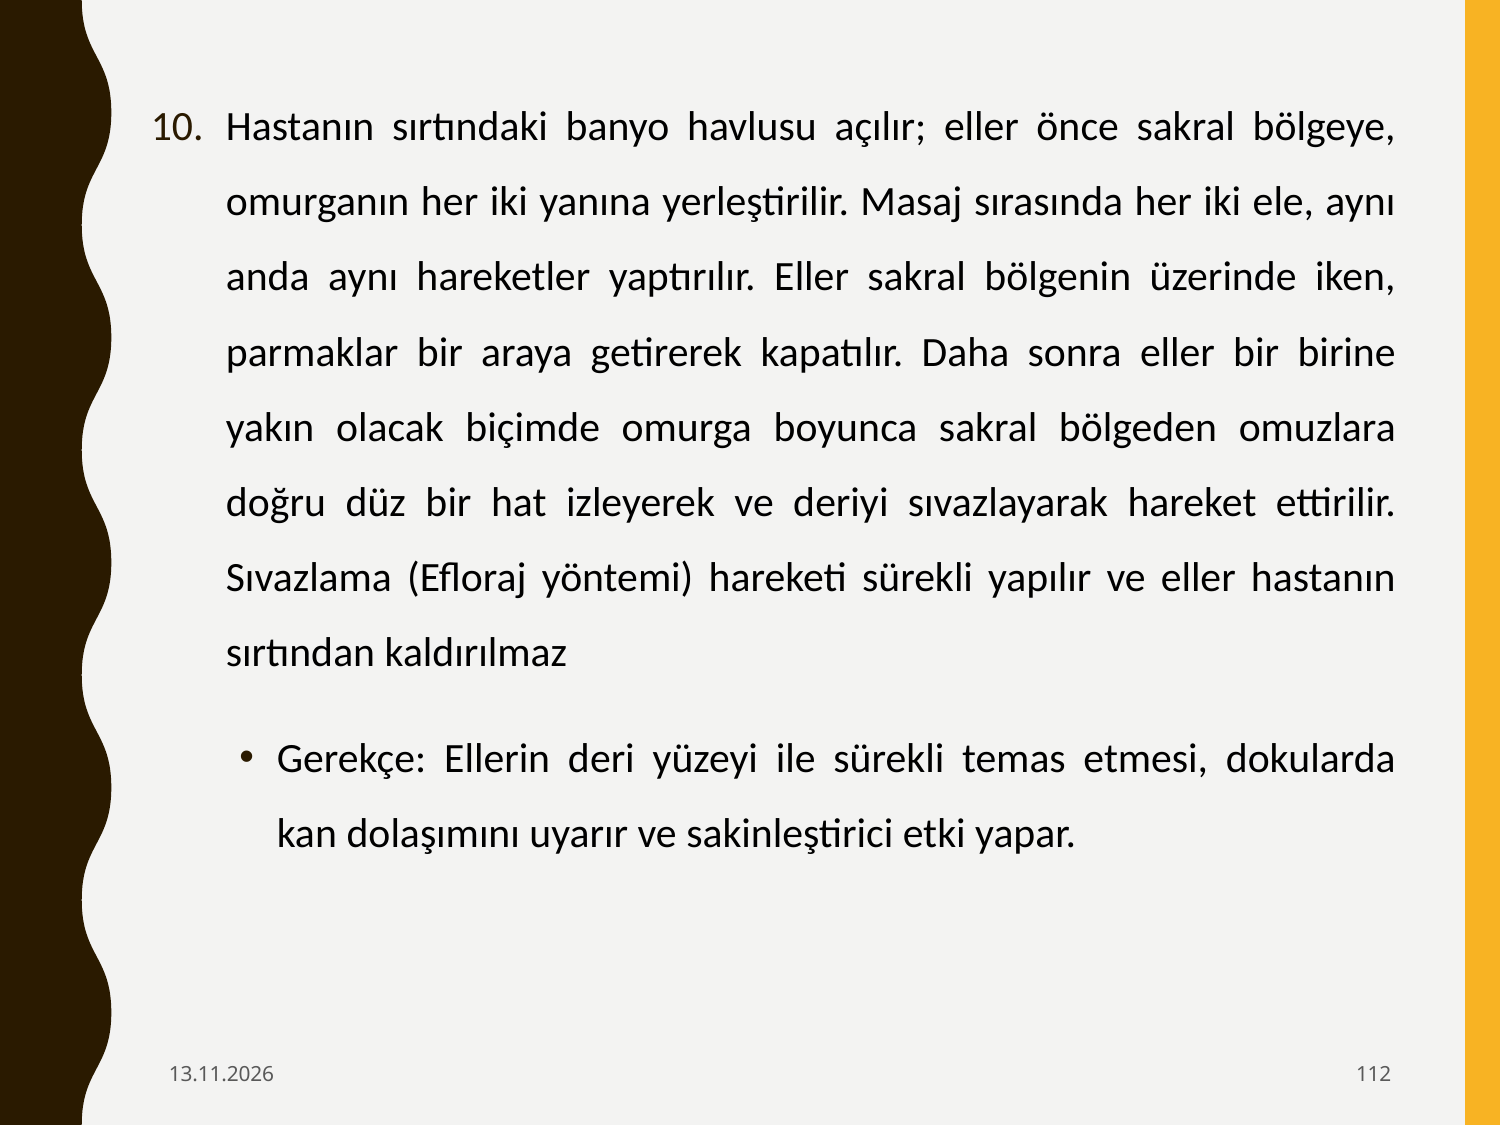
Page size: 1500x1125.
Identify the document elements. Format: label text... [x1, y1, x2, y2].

slide_number 112 [1059, 1045, 1407, 1103]
list Hastanın sırtındaki banyo havlusu açılır; eller önce sakral bölgeye, omurganın her iki yanına yerleştirilir. Masaj sırasında her iki ele, aynı anda aynı hareketler yaptırılır. Eller sakral bölgenin üzerinde iken, parmaklar bir araya getirerek kapatılır. Daha sonra eller bir birine yakın olacak biçimde omurga boyunca sakral bölgeden omuzlara doğru düz bir hat izleyerek ve deriyi sıvazlayarak hareket ettirilir. Sıvazlama (Efloraj yöntemi) hareketi sürekli yapılır ve eller hastanın sırtından kaldırılmaz Gerekçe: Ellerin deri yüzeyi ile sürekli temas etmesi, dokularda kan dolaşımını uyarır ve sakinleştirici etki yapar. [135, 66, 1412, 1025]
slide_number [154, 1045, 441, 1103]
